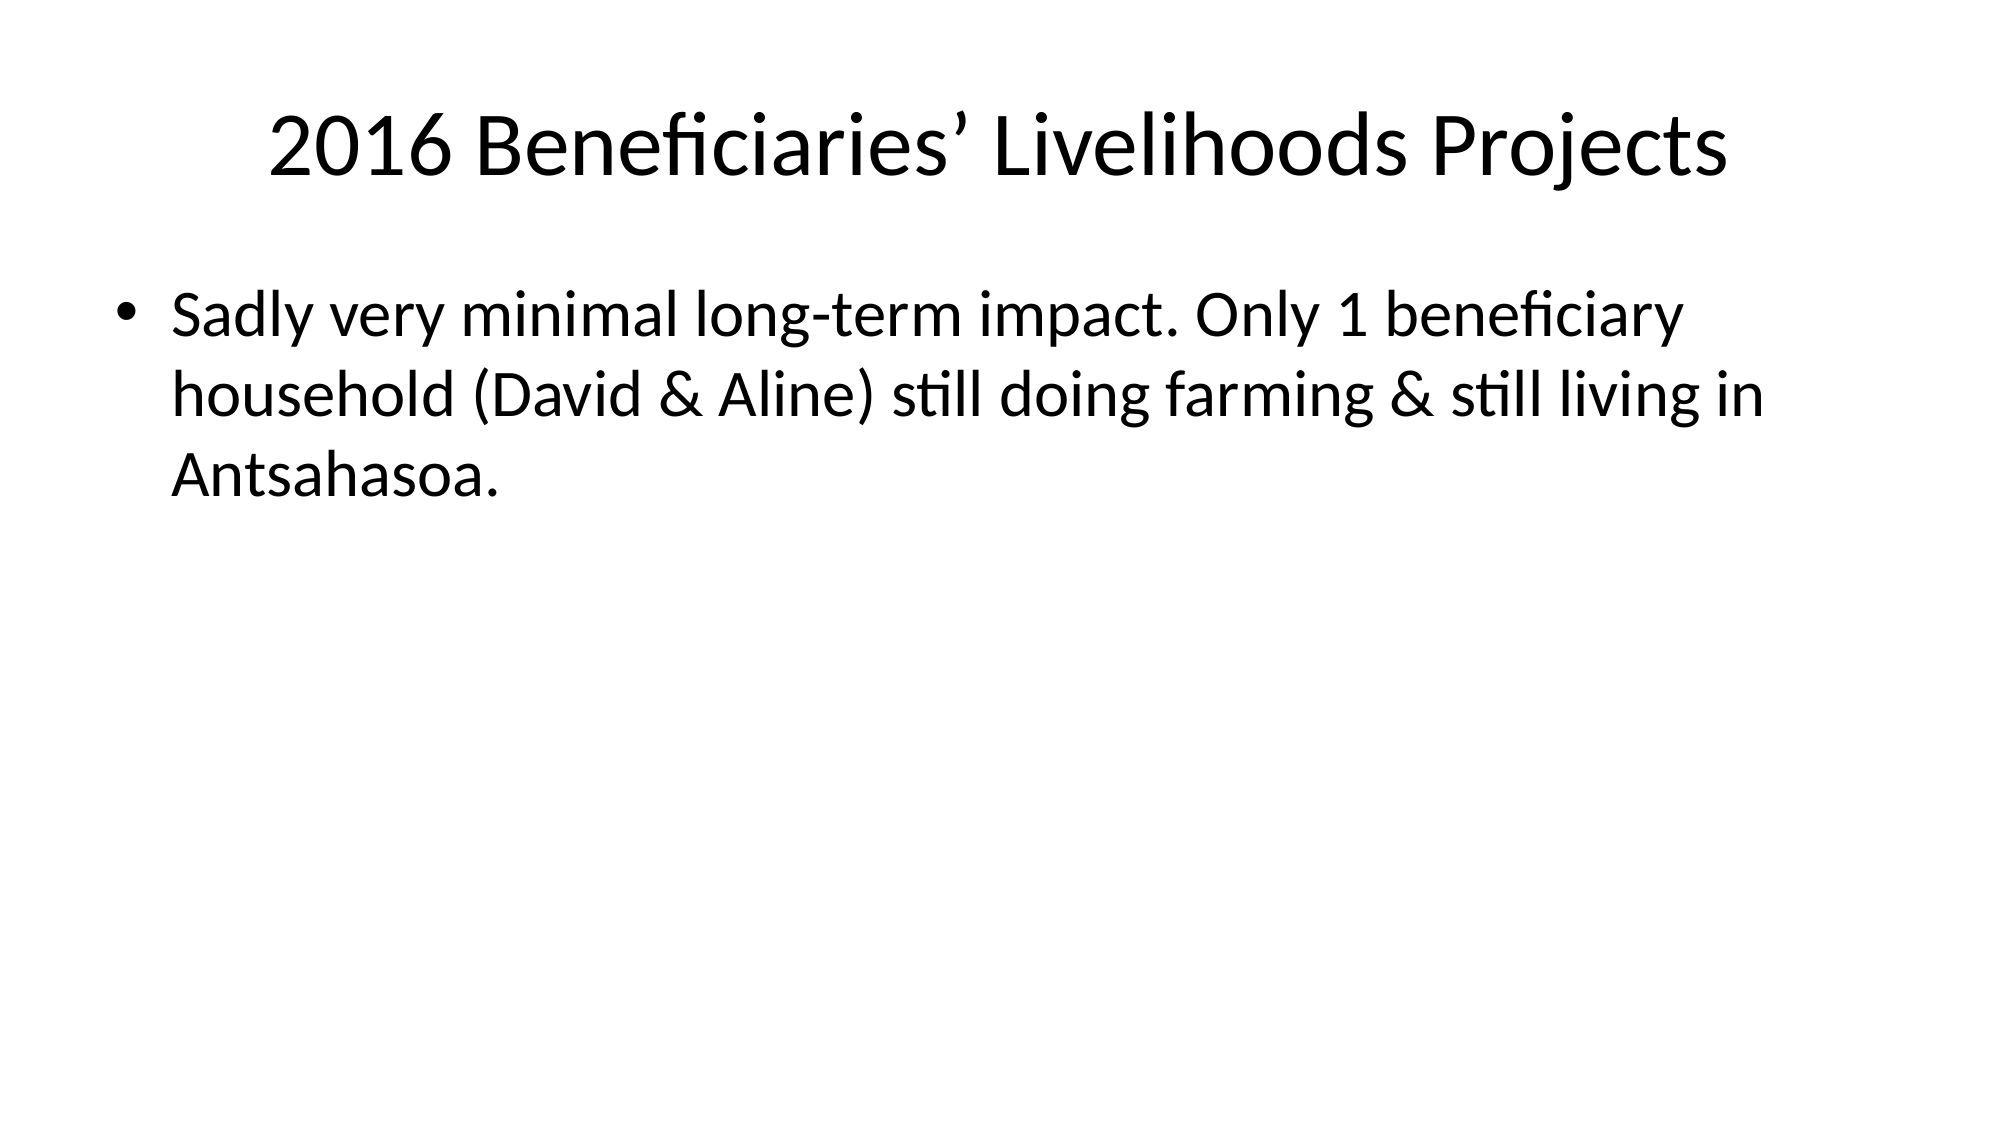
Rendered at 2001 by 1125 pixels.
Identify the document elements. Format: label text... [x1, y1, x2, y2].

list Sadly very minimal long-term impact. Only 1 beneficiary household (David & Aline) still doing farming & still living in Antsahasoa. [99, 262, 1900, 1005]
title 2016 Beneficiaries’ Livelihoods Projects [99, 45, 1900, 233]
